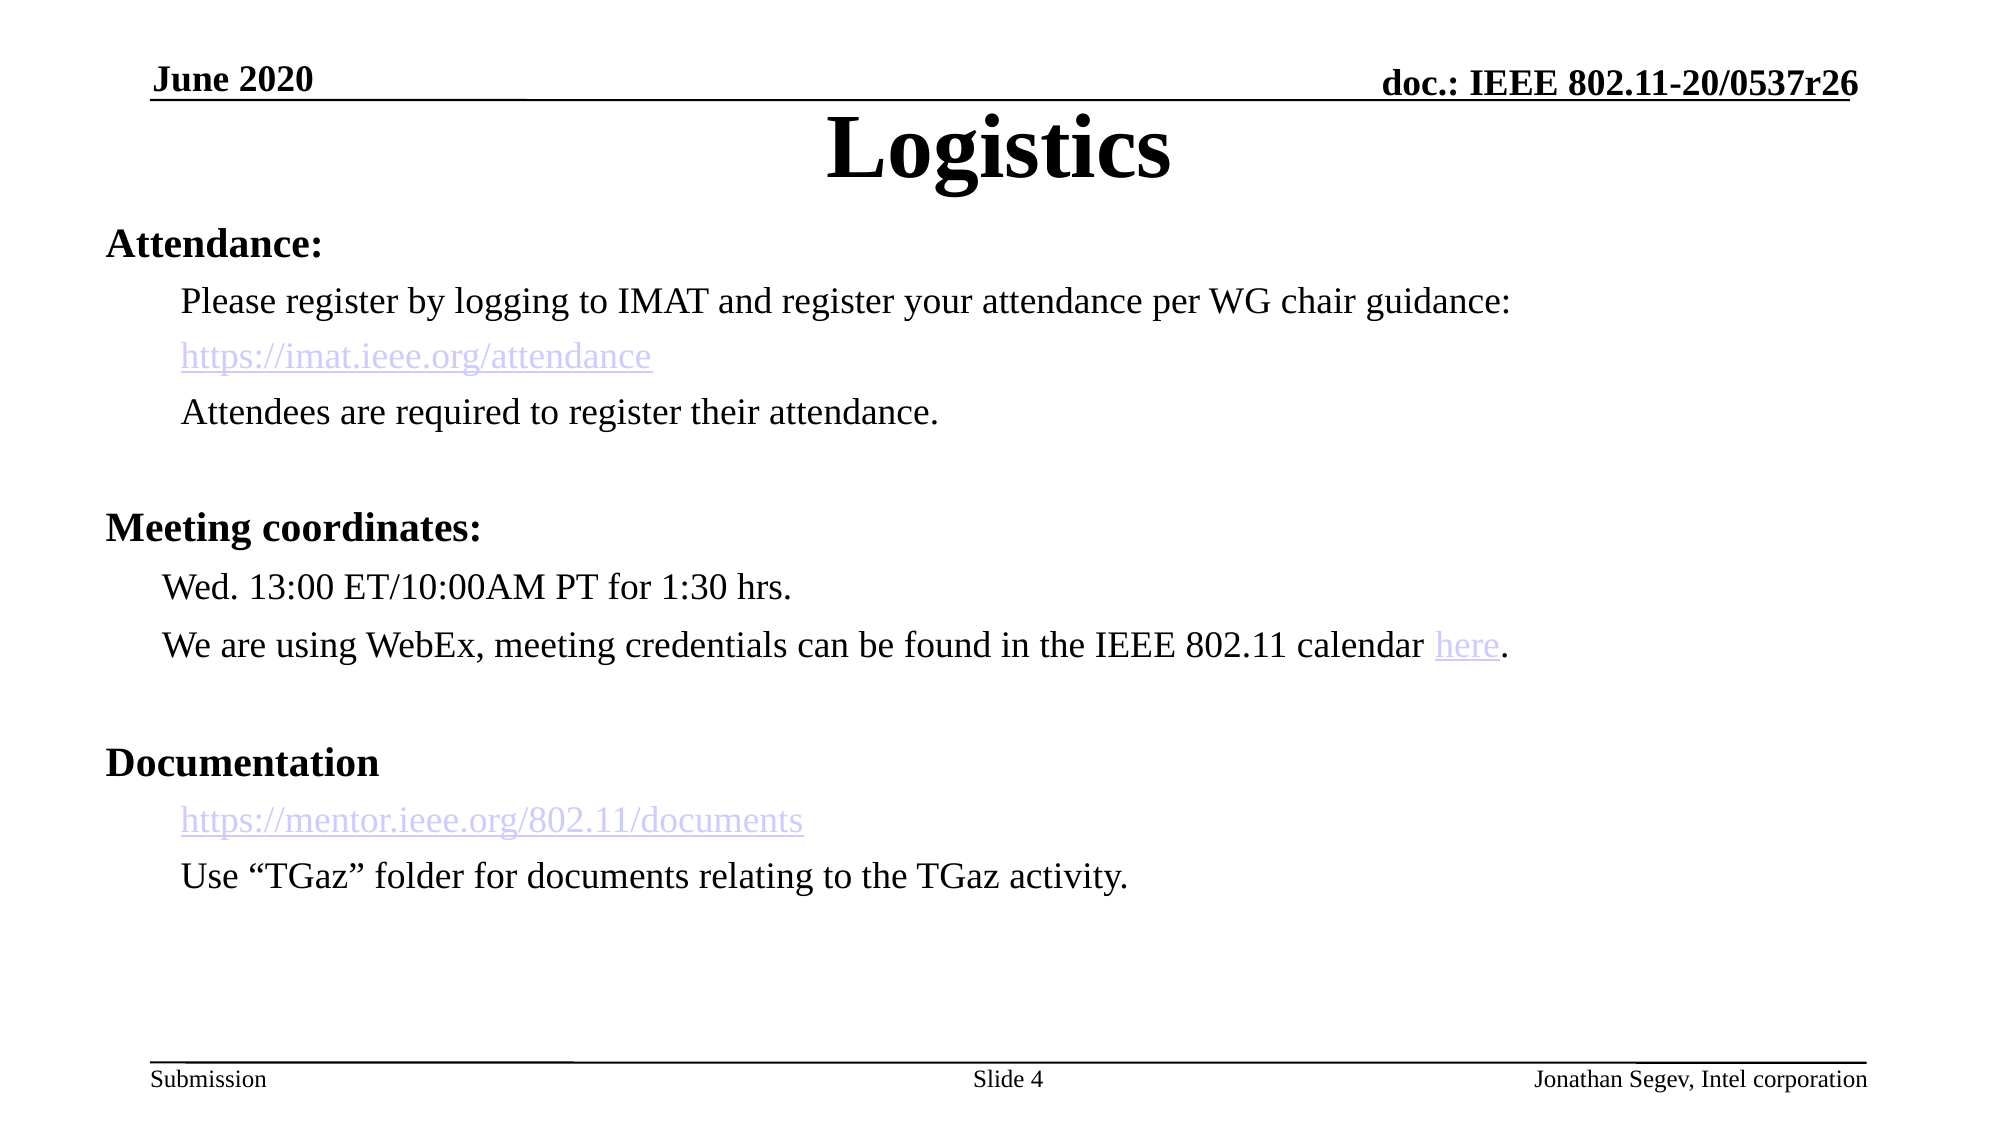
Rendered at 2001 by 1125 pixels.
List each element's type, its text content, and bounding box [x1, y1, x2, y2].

slide_number Slide 4 [950, 1061, 1067, 1123]
title Logistics [149, 112, 1850, 170]
list Attendance: Please register by logging to IMAT and register your attendance per WG chair guidance: https://imat.ieee.org/attendance Attendees are required to register their attendance. Meeting coordinates: Wed. 13:00 ET/10:00AM PT for 1:30 hrs. We are using WebEx, meeting credentials can be found in the IEEE 802.11 calendar here. Documentation https://mentor.ieee.org/802.11/documents Use “TGaz” folder for documents relating to the TGaz activity. [90, 207, 1898, 1000]
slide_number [152, 54, 563, 100]
footer Jonathan Segev, Intel corporation [1171, 1061, 1869, 1093]
